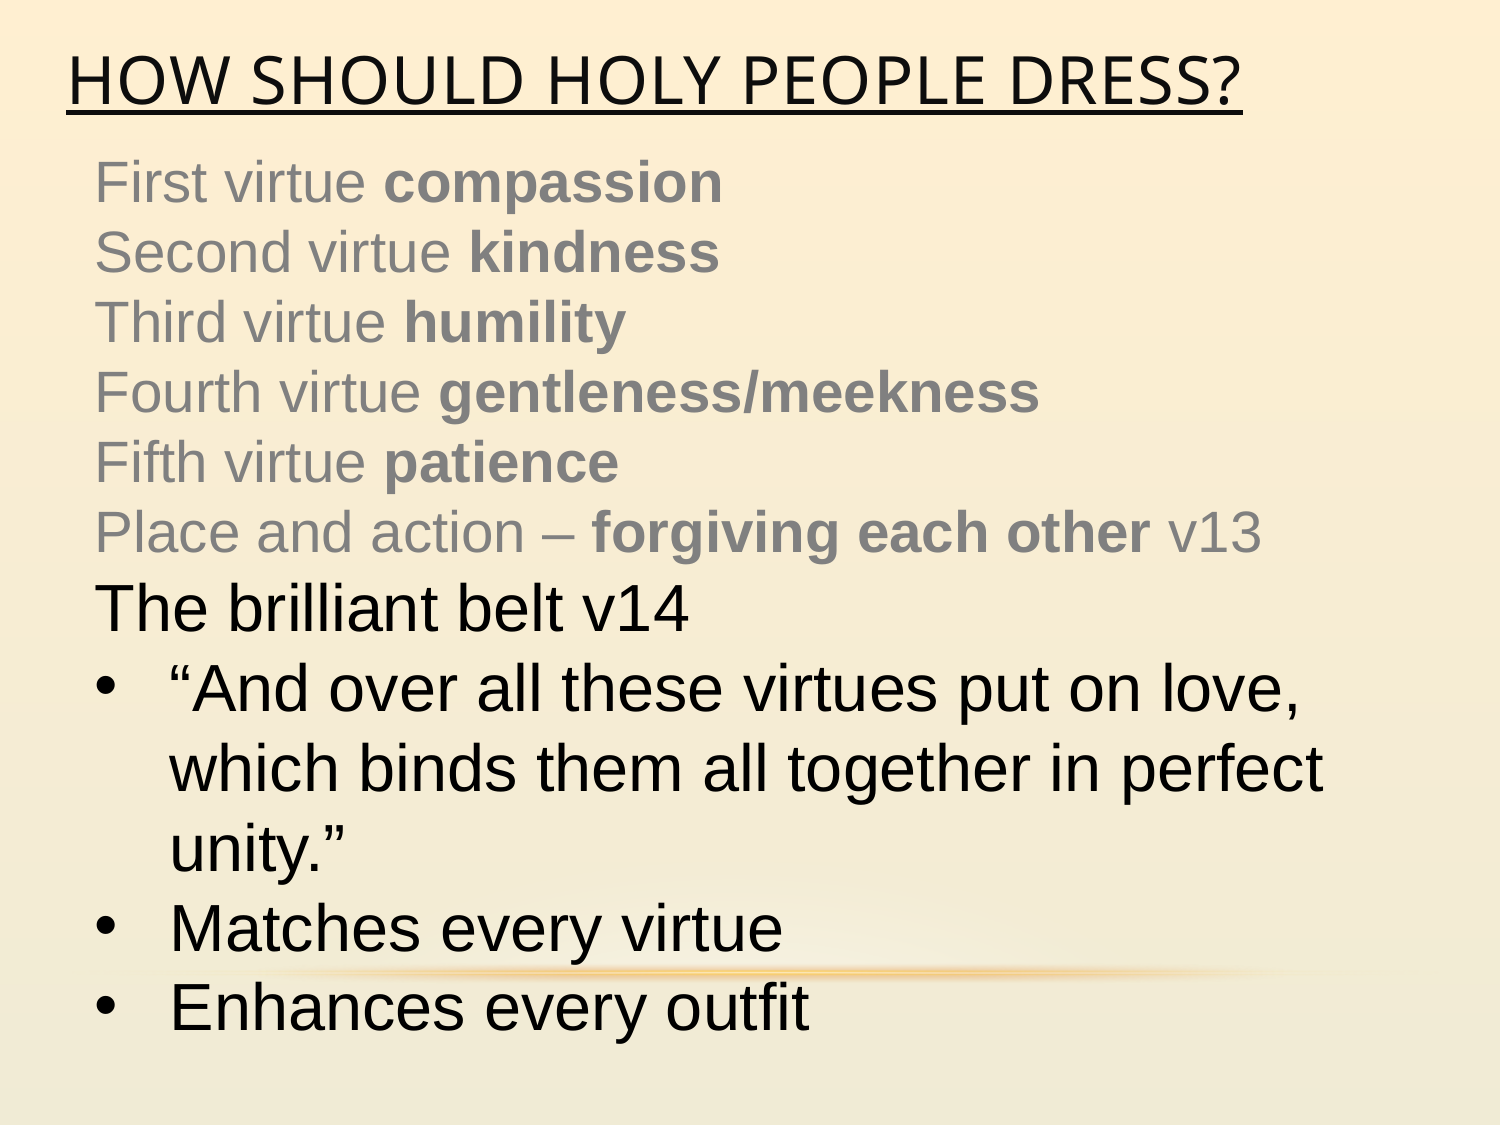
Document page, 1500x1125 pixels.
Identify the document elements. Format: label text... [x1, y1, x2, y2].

title How should holy people dress? [51, 0, 1469, 126]
picture [0, 0, 1500, 1125]
text_box First virtue compassion Second virtue kindness Third virtue humility Fourth virtue gentleness/meekness Fifth virtue patience Place and action – forgiving each other v13 The brilliant belt v14 “And over all these virtues put on love, which binds them all together in perfect unity.” Matches every virtue Enhances every outfit [80, 137, 1471, 1052]
